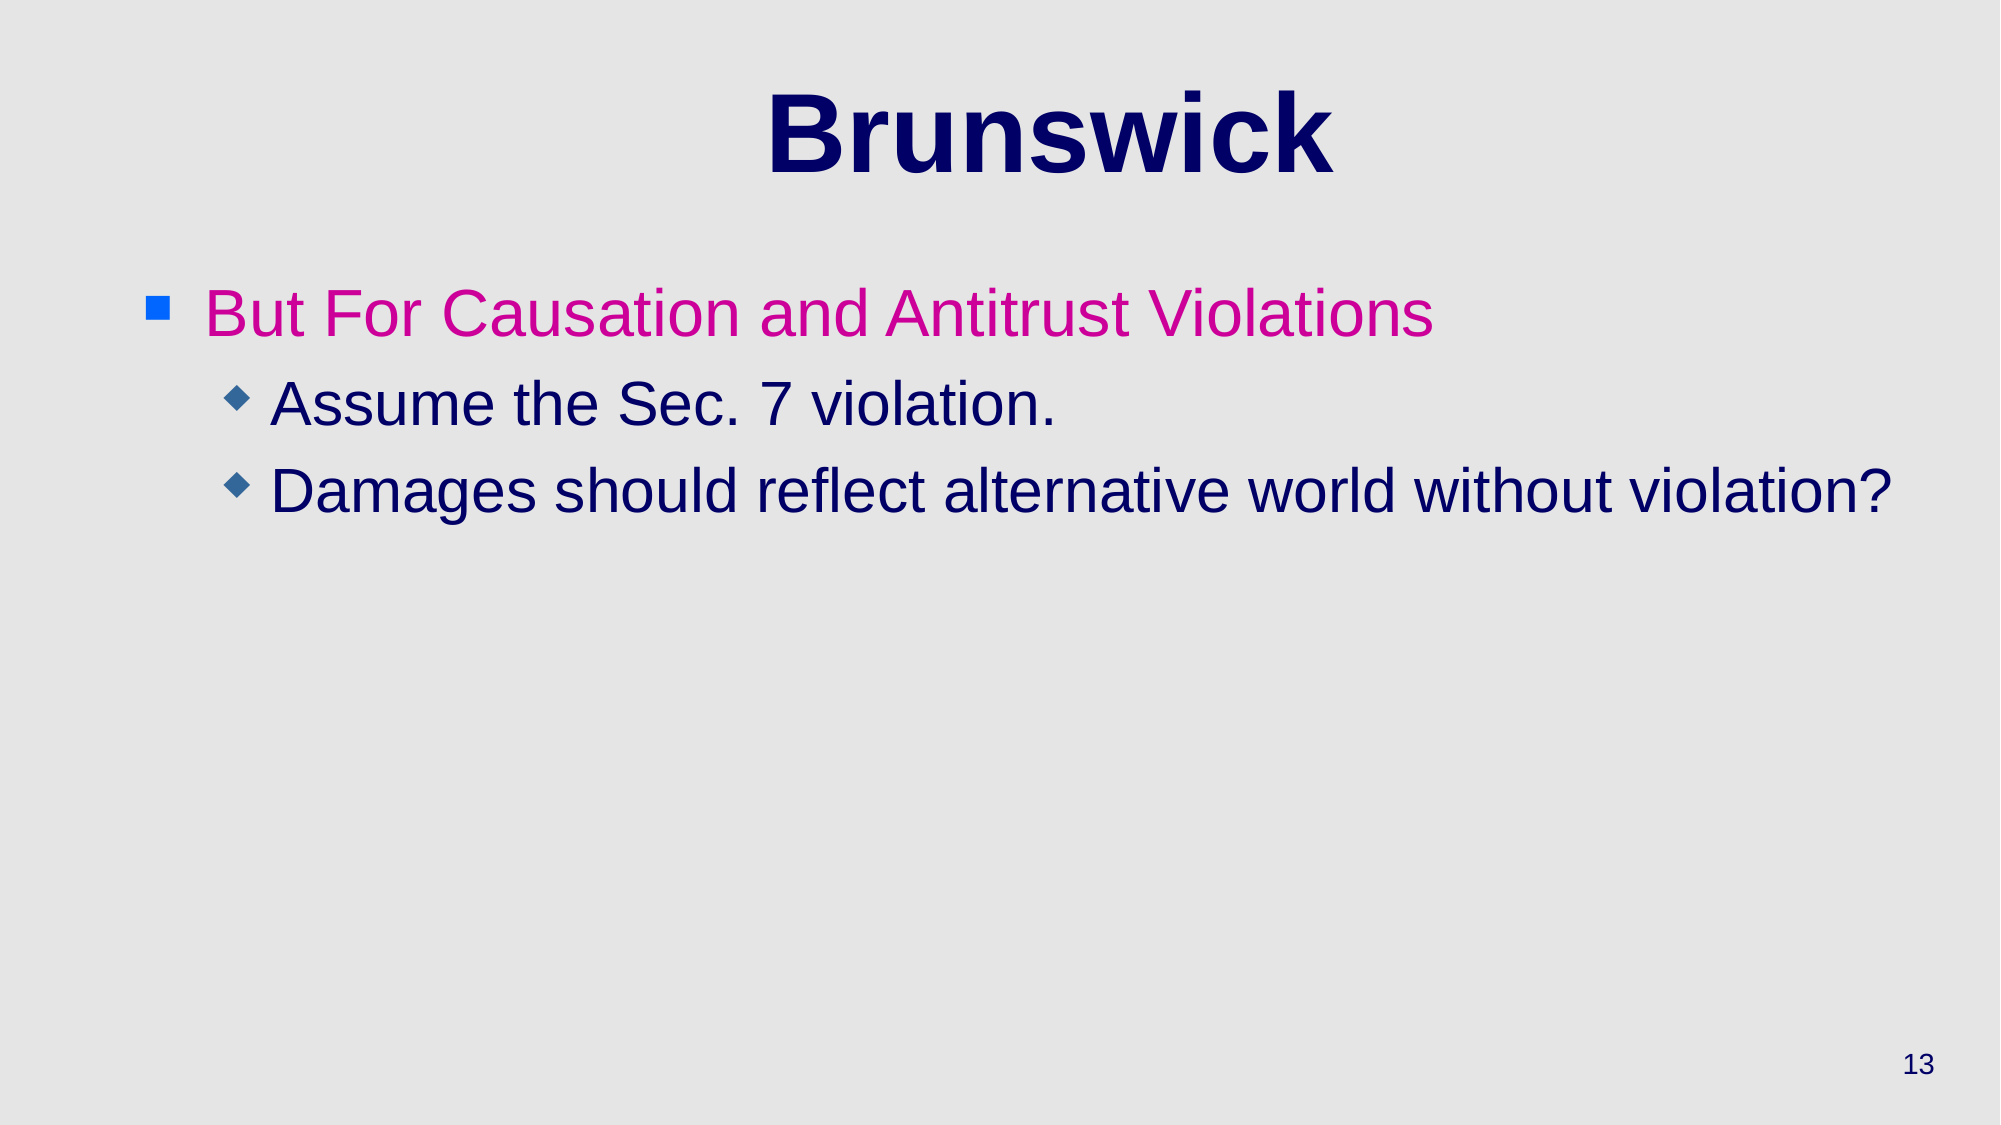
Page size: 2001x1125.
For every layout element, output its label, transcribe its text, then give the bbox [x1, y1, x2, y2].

title Brunswick [133, 50, 1967, 238]
slide_number 13 [1533, 1024, 1951, 1101]
list But For Causation and Antitrust Violations Assume the Sec. 7 violation. Damages should reflect alternative world without violation? [133, 262, 1967, 938]
